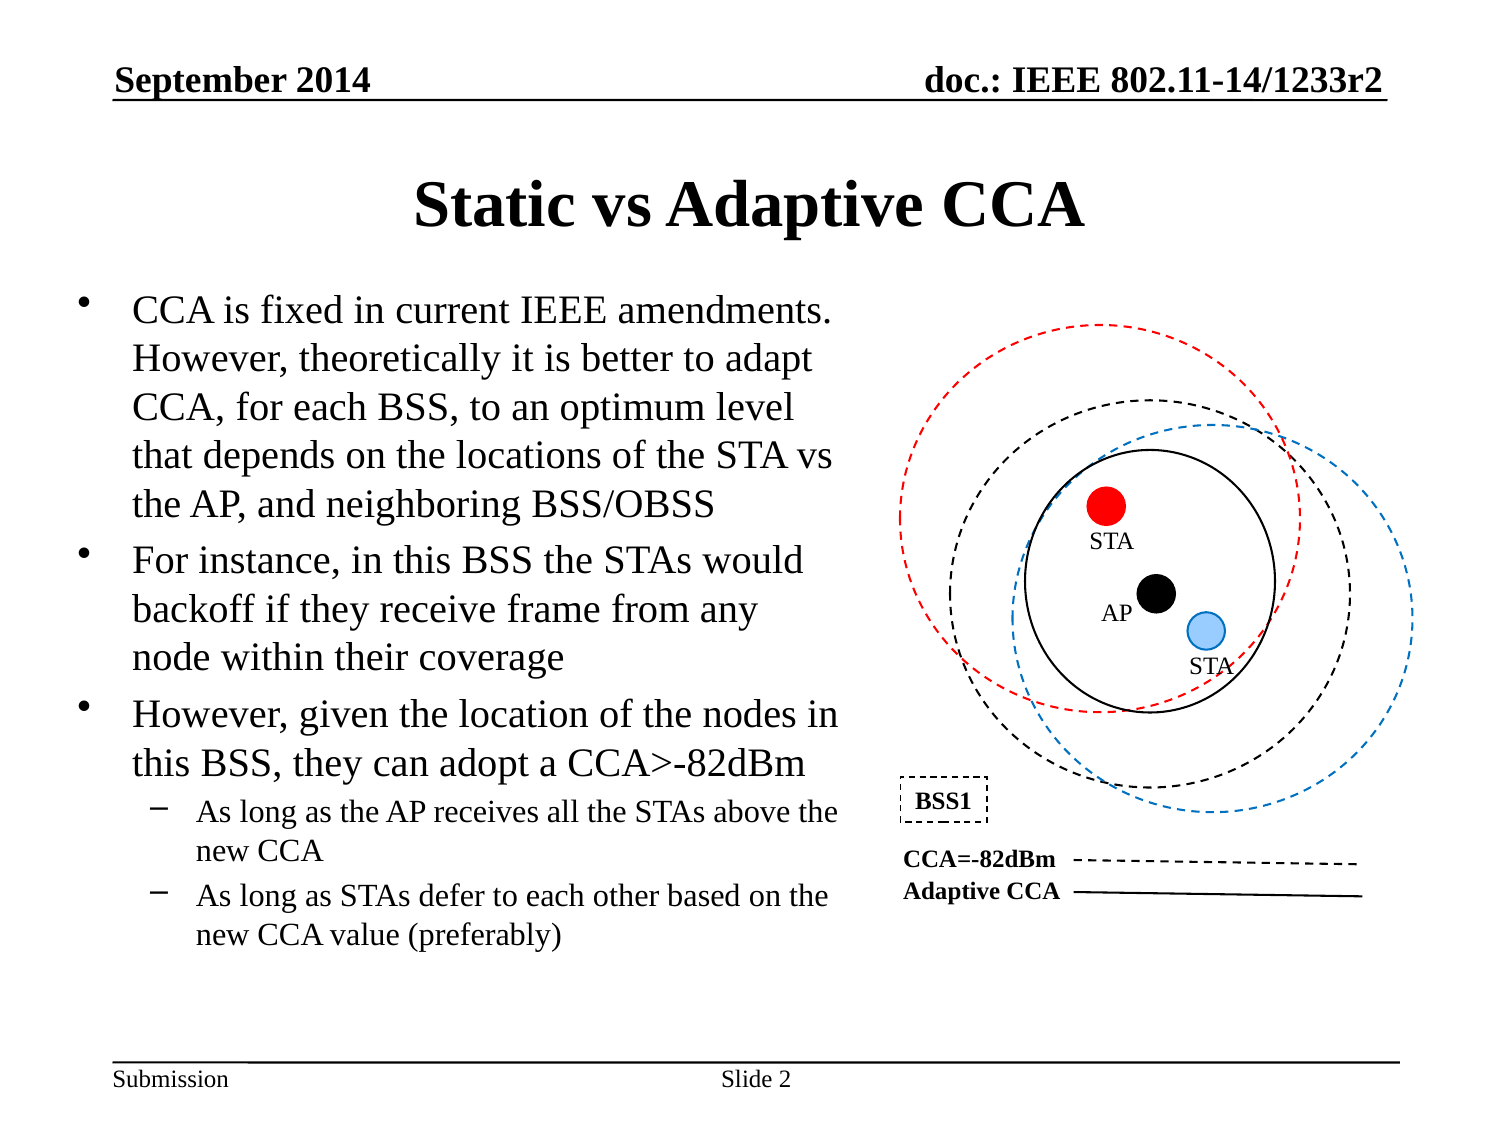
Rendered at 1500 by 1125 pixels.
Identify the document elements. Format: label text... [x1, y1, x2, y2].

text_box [887, 324, 1413, 913]
slide_number Slide 2 [712, 1061, 800, 1093]
title Static vs Adaptive CCA [112, 112, 1388, 288]
list CCA is fixed in current IEEE amendments. However, theoretically it is better to adapt CCA, for each BSS, to an optimum level that depends on the locations of the STA vs the AP, and neighboring BSS/OBSS For instance, in this BSS the STAs would backoff if they receive frame from any node within their coverage However, given the location of the nodes in this BSS, they can adopt a CCA>-82dBm As long as the AP receives all the STAs above the new CCA As long as STAs defer to each other based on the new CCA value (preferably) [62, 274, 862, 1038]
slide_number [114, 54, 374, 101]
